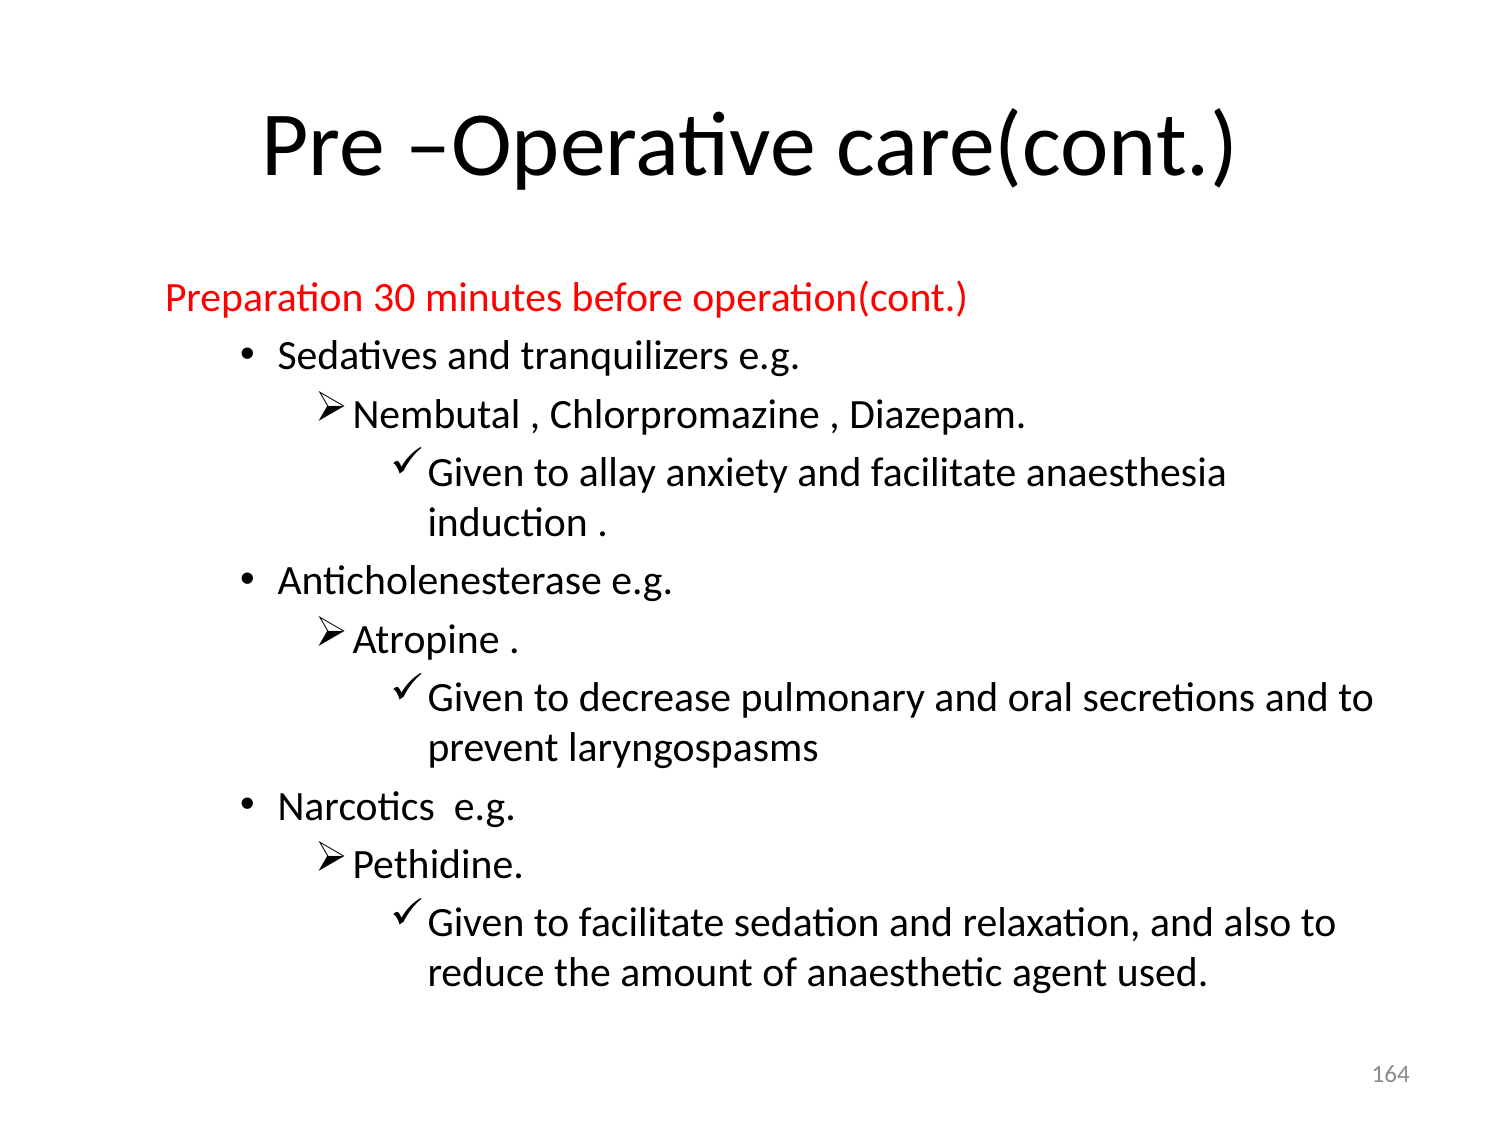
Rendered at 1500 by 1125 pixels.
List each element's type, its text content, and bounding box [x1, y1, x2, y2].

slide_number 164 [1074, 1042, 1425, 1103]
title Pre –Operative care(cont.) [75, 45, 1425, 233]
list Preparation 30 minutes before operation(cont.) Sedatives and tranquilizers e.g. Nembutal , Chlorpromazine , Diazepam. Given to allay anxiety and facilitate anaesthesia induction . Anticholenesterase e.g. Atropine . Given to decrease pulmonary and oral secretions and to prevent laryngospasms Narcotics e.g. Pethidine. Given to facilitate sedation and relaxation, and also to reduce the amount of anaesthetic agent used. [75, 262, 1425, 1005]
